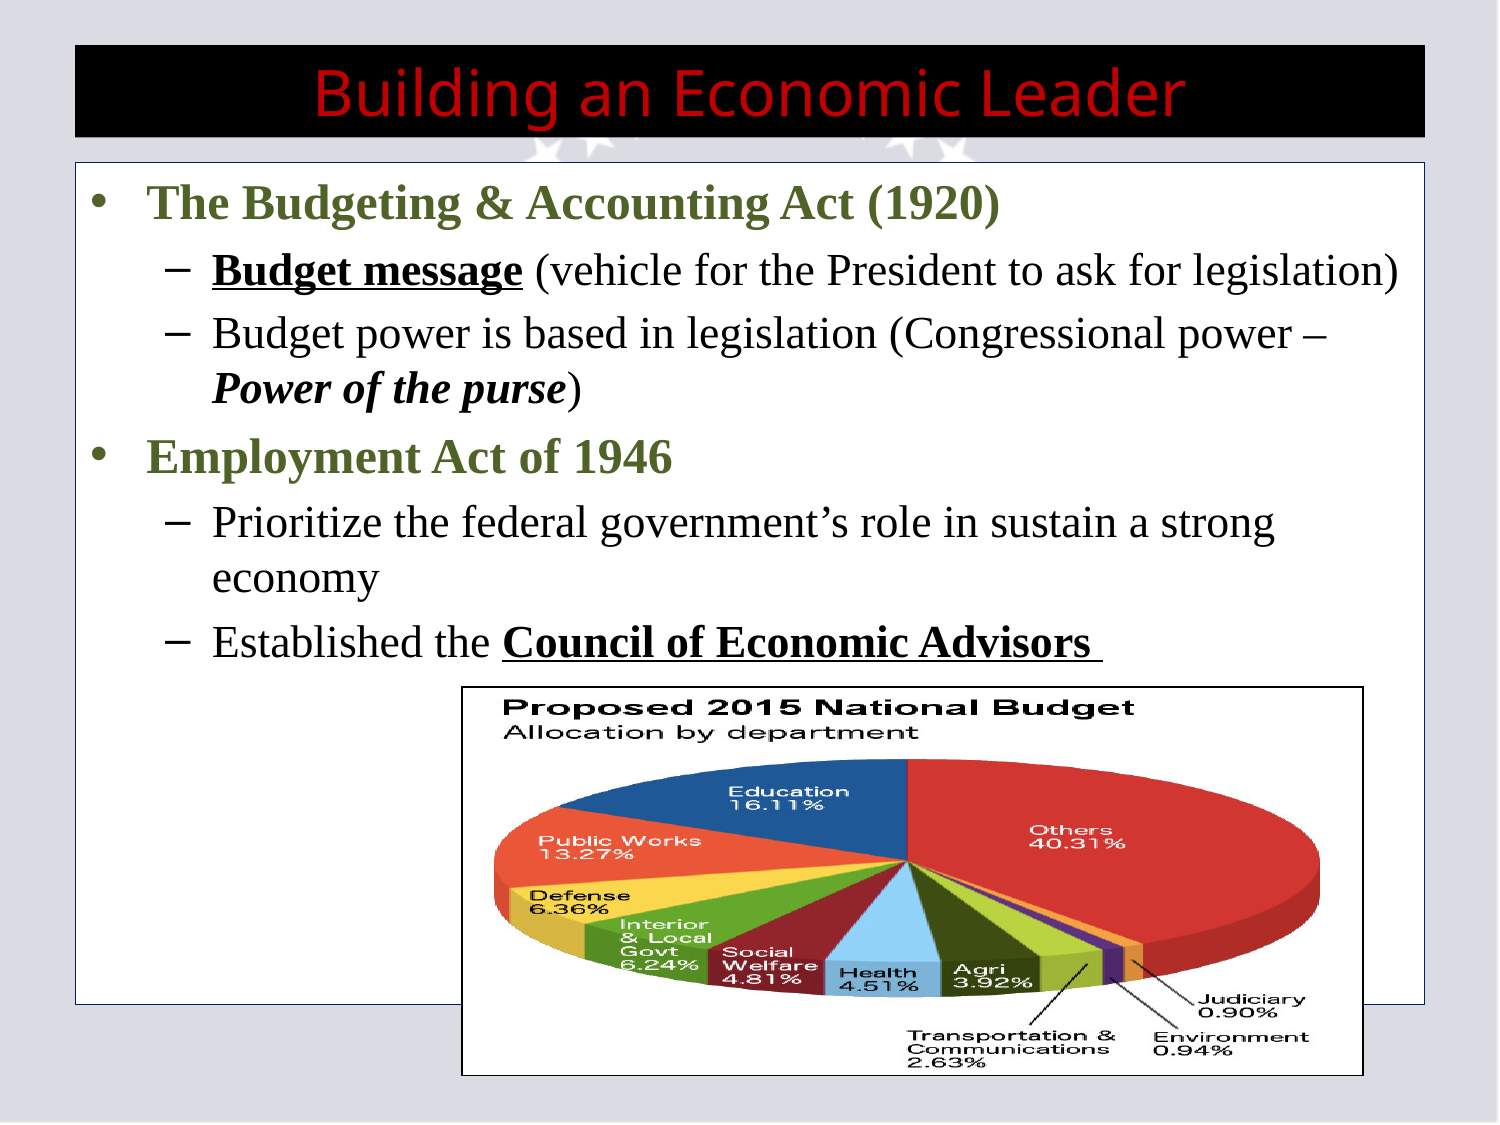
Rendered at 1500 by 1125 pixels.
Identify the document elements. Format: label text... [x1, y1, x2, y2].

title Building an Economic Leader [75, 45, 1425, 138]
list The Budgeting & Accounting Act (1920) Budget message (vehicle for the President to ask for legislation) Budget power is based in legislation (Congressional power – Power of the purse) Employment Act of 1946 Prioritize the federal government’s role in sustain a strong economy Established the Council of Economic Advisors [75, 162, 1425, 1005]
picture [462, 687, 1363, 1075]
